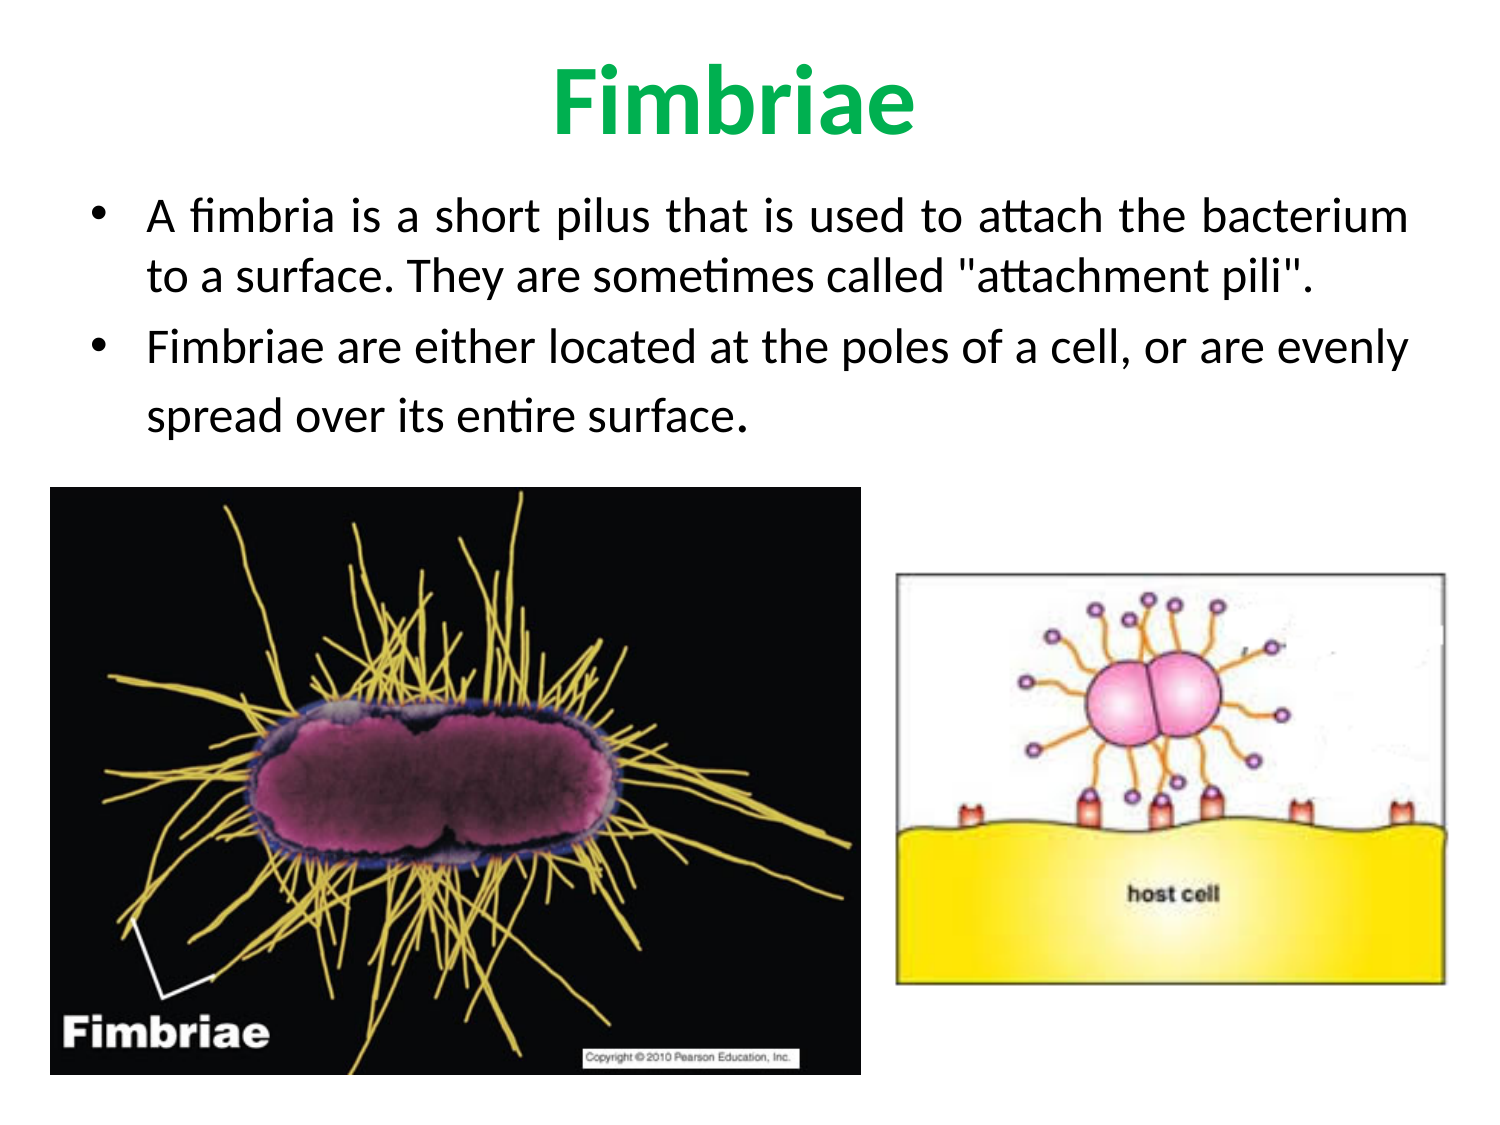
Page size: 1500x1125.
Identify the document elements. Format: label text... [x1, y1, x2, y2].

text_box Fimbriae [537, 27, 1500, 162]
picture [887, 562, 1463, 1000]
picture [49, 487, 861, 1076]
list A fimbria is a short pilus that is used to attach the bacterium to a surface. They are sometimes called "attachment pili". Fimbriae are either located at the poles of a cell, or are evenly spread over its entire surface. [75, 174, 1425, 563]
